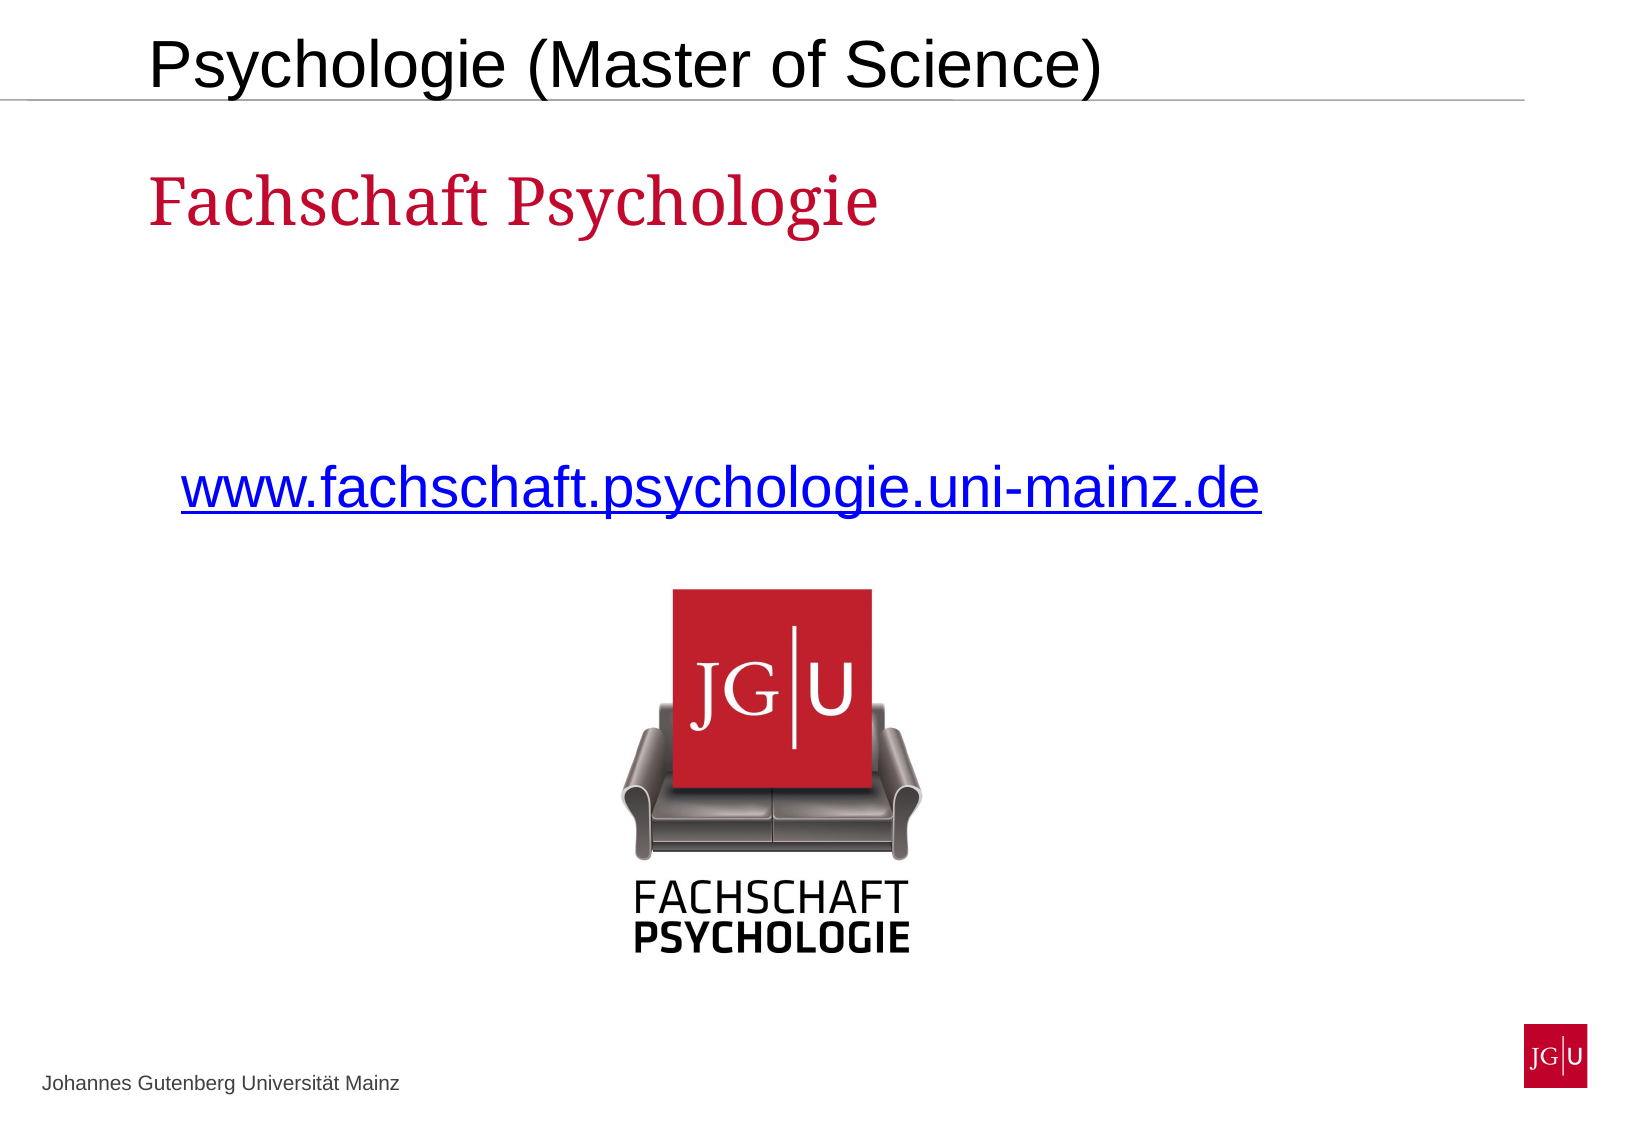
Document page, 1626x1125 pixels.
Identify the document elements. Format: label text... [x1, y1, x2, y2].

picture [581, 527, 961, 1001]
list Psychologie (Master of Science) [133, 12, 1427, 129]
list Fachschaft Psychologie [133, 151, 1356, 259]
picture [1524, 1024, 1588, 1088]
list www.fachschaft.psychologie.uni-mainz.de [133, 278, 1311, 1057]
